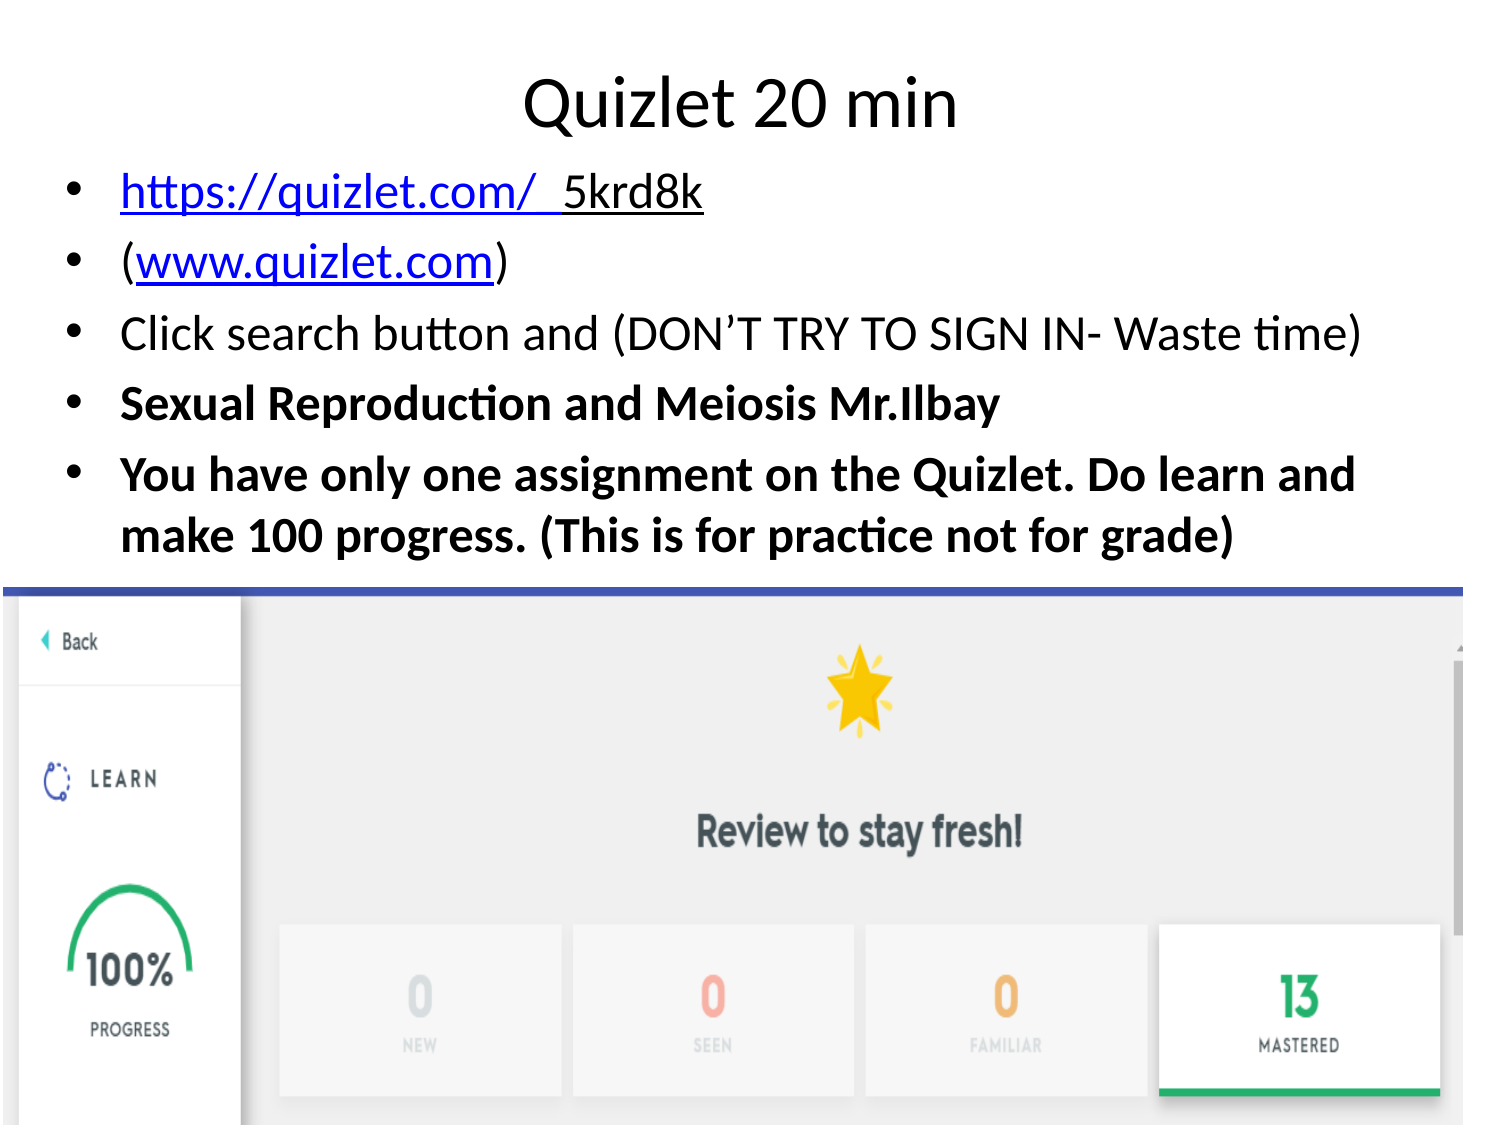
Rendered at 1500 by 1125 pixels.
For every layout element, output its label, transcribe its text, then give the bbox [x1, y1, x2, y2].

picture [3, 587, 1463, 1125]
title Quizlet 20 min [75, 45, 1425, 149]
list https://quizlet.com/_5krd8k (www.quizlet.com) Click search button and (DON’T TRY TO SIGN IN- Waste time) Sexual Reproduction and Meiosis Mr.Ilbay You have only one assignment on the Quizlet. Do learn and make 100 progress. (This is for practice not for grade) [50, 149, 1438, 575]
